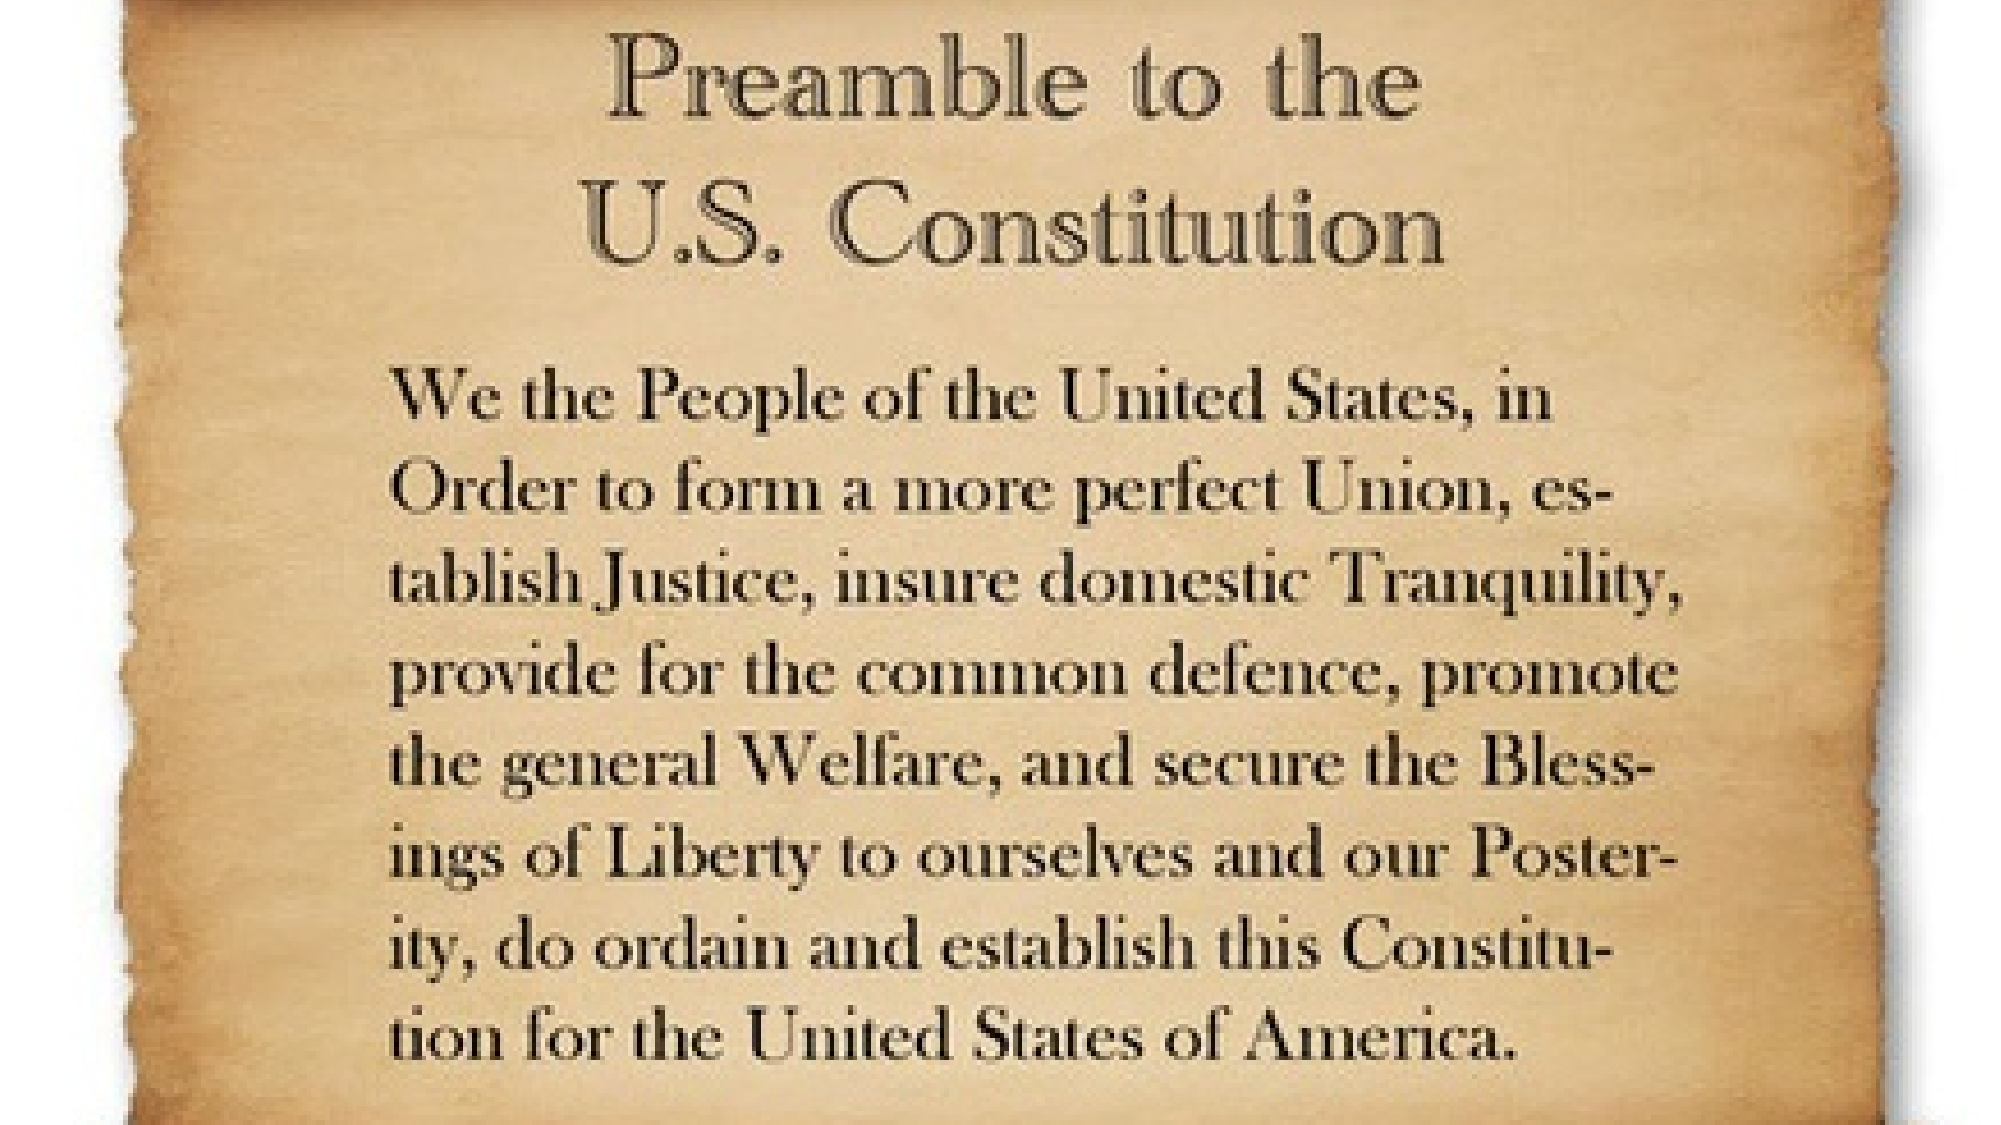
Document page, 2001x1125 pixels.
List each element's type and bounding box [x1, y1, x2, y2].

list [0, 0, 2000, 1125]
